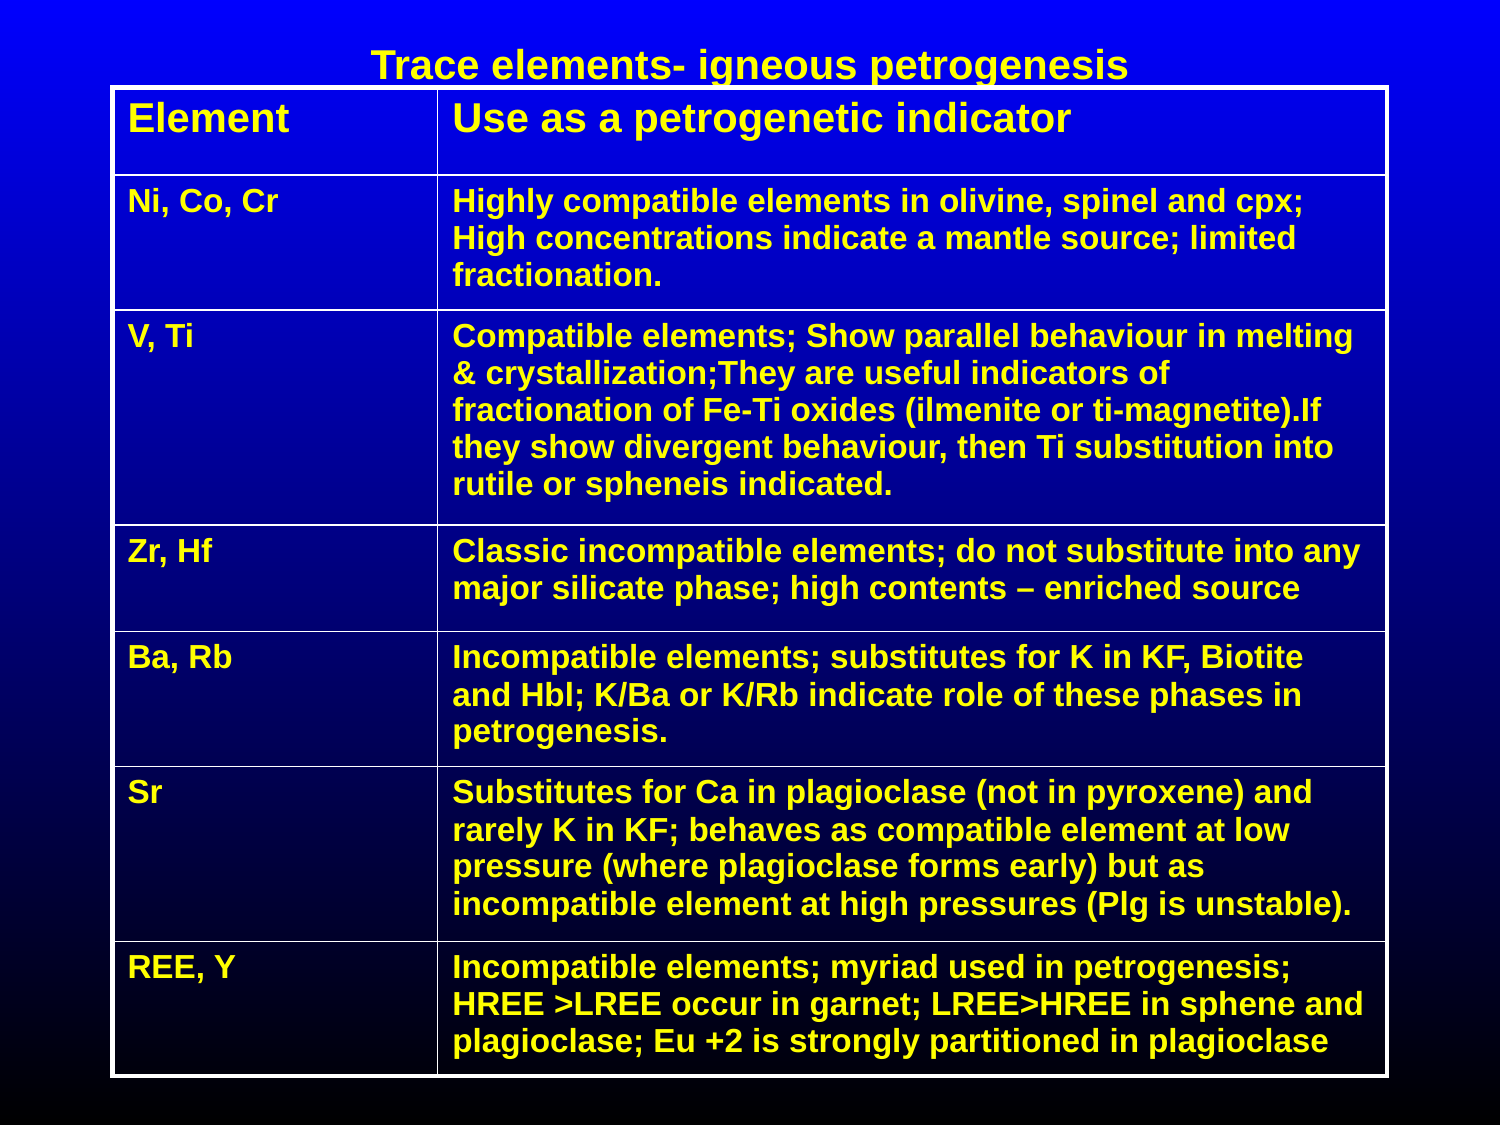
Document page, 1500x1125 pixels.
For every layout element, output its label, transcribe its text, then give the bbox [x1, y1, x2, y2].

table_cell REE, Y [115, 942, 437, 1074]
table_cell Highly compatible elements in olivine, spinel and cpx; High concentrations indicate a mantle source; limited fractionation. [438, 176, 1385, 309]
table_cell Compatible elements; Show parallel behaviour in melting & crystallization;They are useful indicators of fractionation of Fe-Ti oxides (ilmenite or ti-magnetite).If they show divergent behaviour, then Ti substitution into rutile or spheneis indicated. [438, 311, 1385, 524]
table_cell Sr [115, 767, 437, 941]
table_header Element [115, 90, 437, 174]
table_cell V, Ti [115, 311, 437, 524]
table_cell Ba, Rb [115, 632, 437, 766]
table_cell Incompatible elements; substitutes for K in KF, Biotite and Hbl; K/Ba or K/Rb indicate role of these phases in petrogenesis. [438, 632, 1385, 766]
table_cell Classic incompatible elements; do not substitute into any major silicate phase; high contents – enriched source [438, 526, 1385, 631]
table_cell Ni, Co, Cr [115, 176, 437, 309]
title Trace elements- igneous petrogenesis [112, 24, 1388, 85]
table_cell Incompatible elements; myriad used in petrogenesis; HREE >LREE occur in garnet; LREE>HREE in sphene and plagioclase; Eu +2 is strongly partitioned in plagioclase [438, 942, 1385, 1074]
table_cell Zr, Hf [115, 526, 437, 631]
table_header Use as a petrogenetic indicator [438, 90, 1385, 174]
table_cell Substitutes for Ca in plagioclase (not in pyroxene) and rarely K in KF; behaves as compatible element at low pressure (where plagioclase forms early) but as incompatible element at high pressures (Plg is unstable). [438, 767, 1385, 941]
